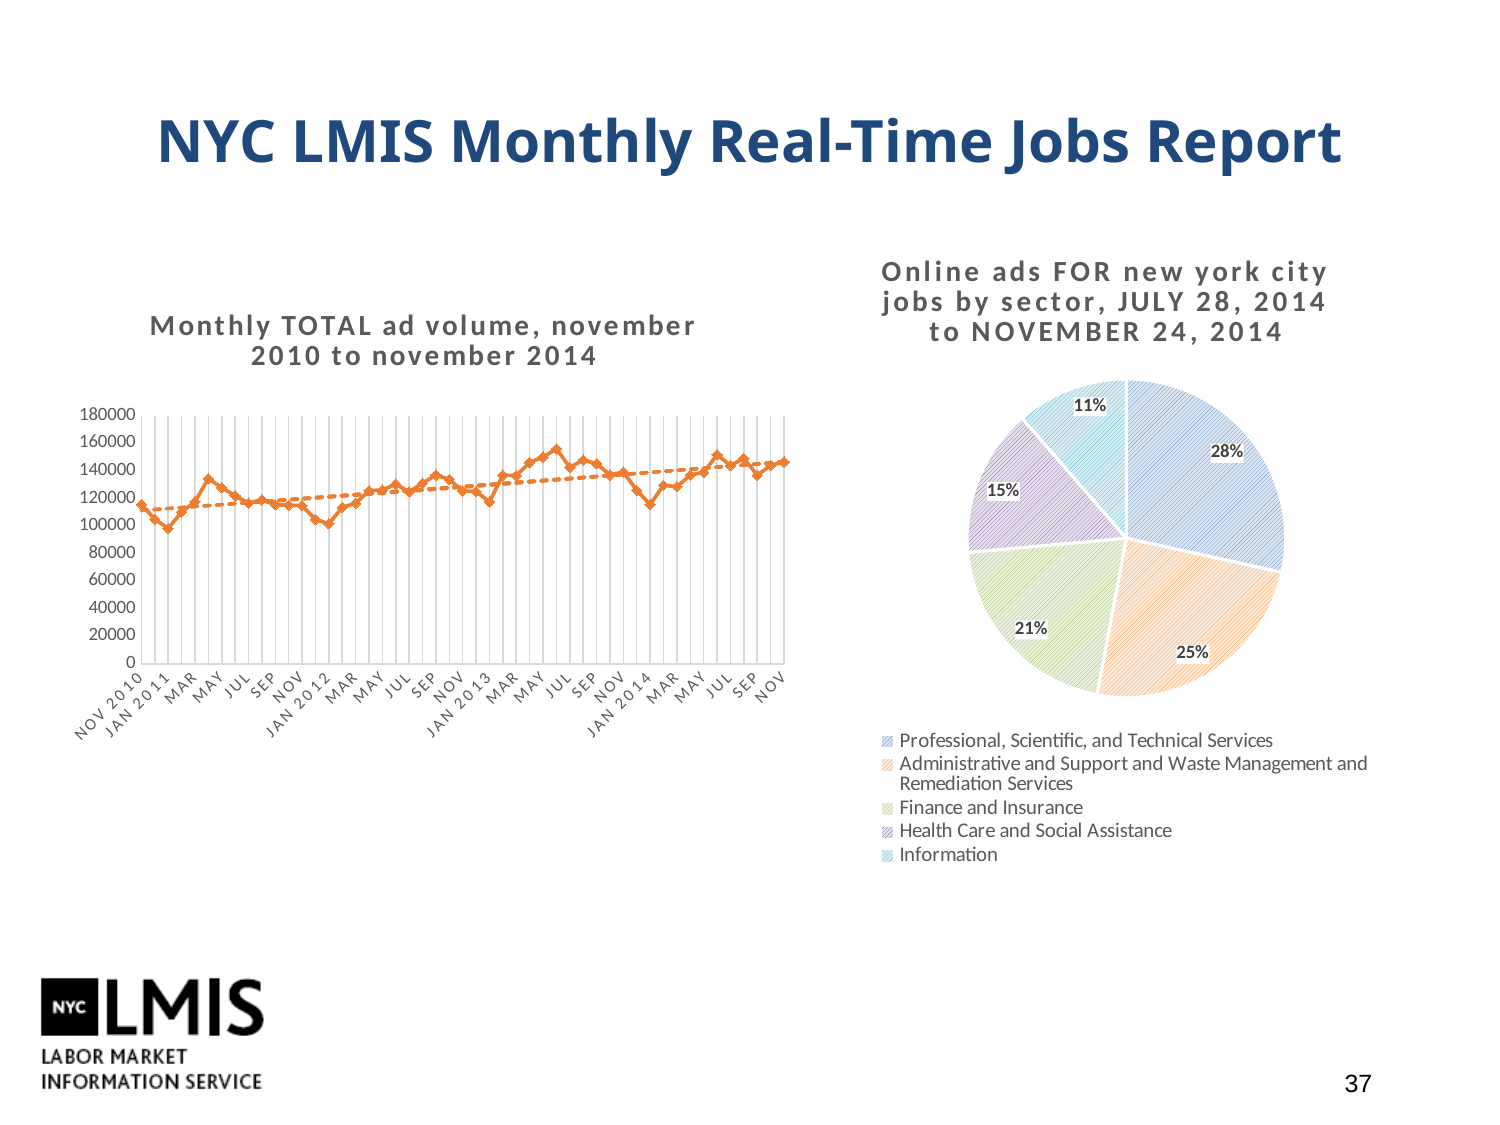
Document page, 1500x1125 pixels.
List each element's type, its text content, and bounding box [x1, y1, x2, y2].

title NYC LMIS Monthly Real-Time Jobs Report [75, 45, 1425, 233]
chart [49, 232, 1409, 871]
slide_number 37 [1037, 1052, 1388, 1113]
picture [37, 974, 271, 1095]
